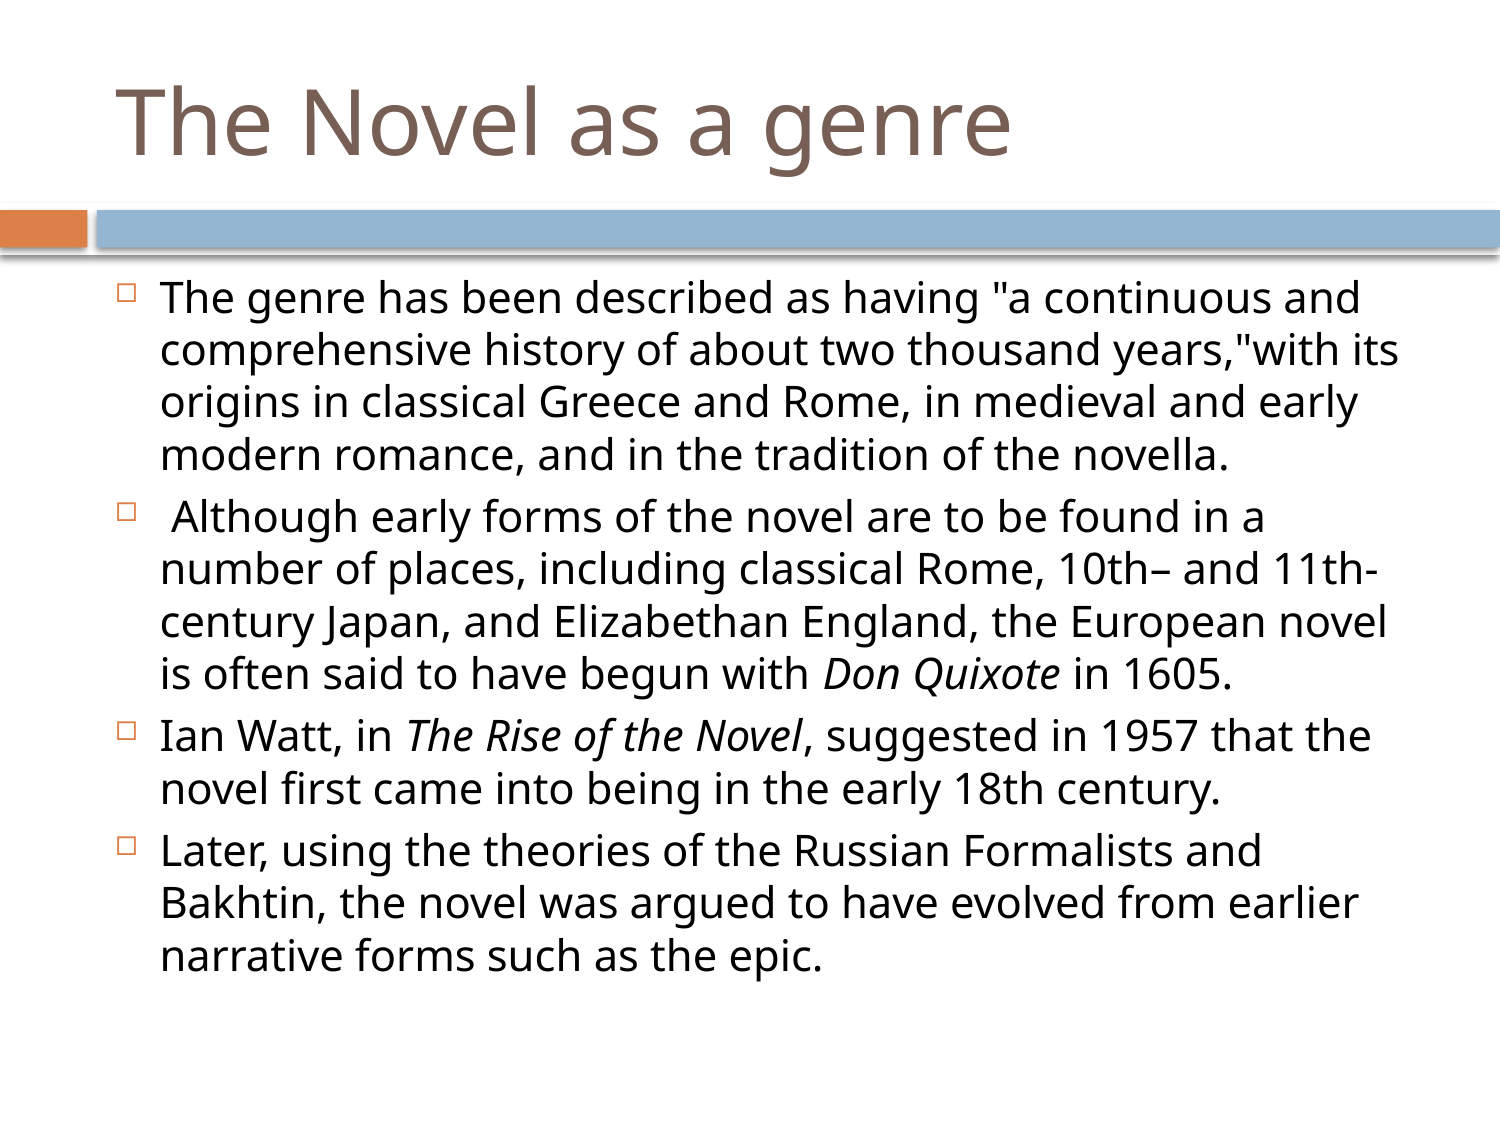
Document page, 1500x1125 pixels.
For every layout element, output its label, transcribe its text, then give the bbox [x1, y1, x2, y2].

list The genre has been described as having "a continuous and comprehensive history of about two thousand years,"with its origins in classical Greece and Rome, in medieval and early modern romance, and in the tradition of the novella. Although early forms of the novel are to be found in a number of places, including classical Rome, 10th– and 11th-century Japan, and Elizabethan England, the European novel is often said to have begun with Don Quixote in 1605. Ian Watt, in The Rise of the Novel, suggested in 1957 that the novel first came into being in the early 18th century. Later, using the theories of the Russian Formalists and Bakhtin, the novel was argued to have evolved from earlier narrative forms such as the epic. [100, 262, 1438, 1000]
title The Novel as a genre [100, 37, 1438, 200]
